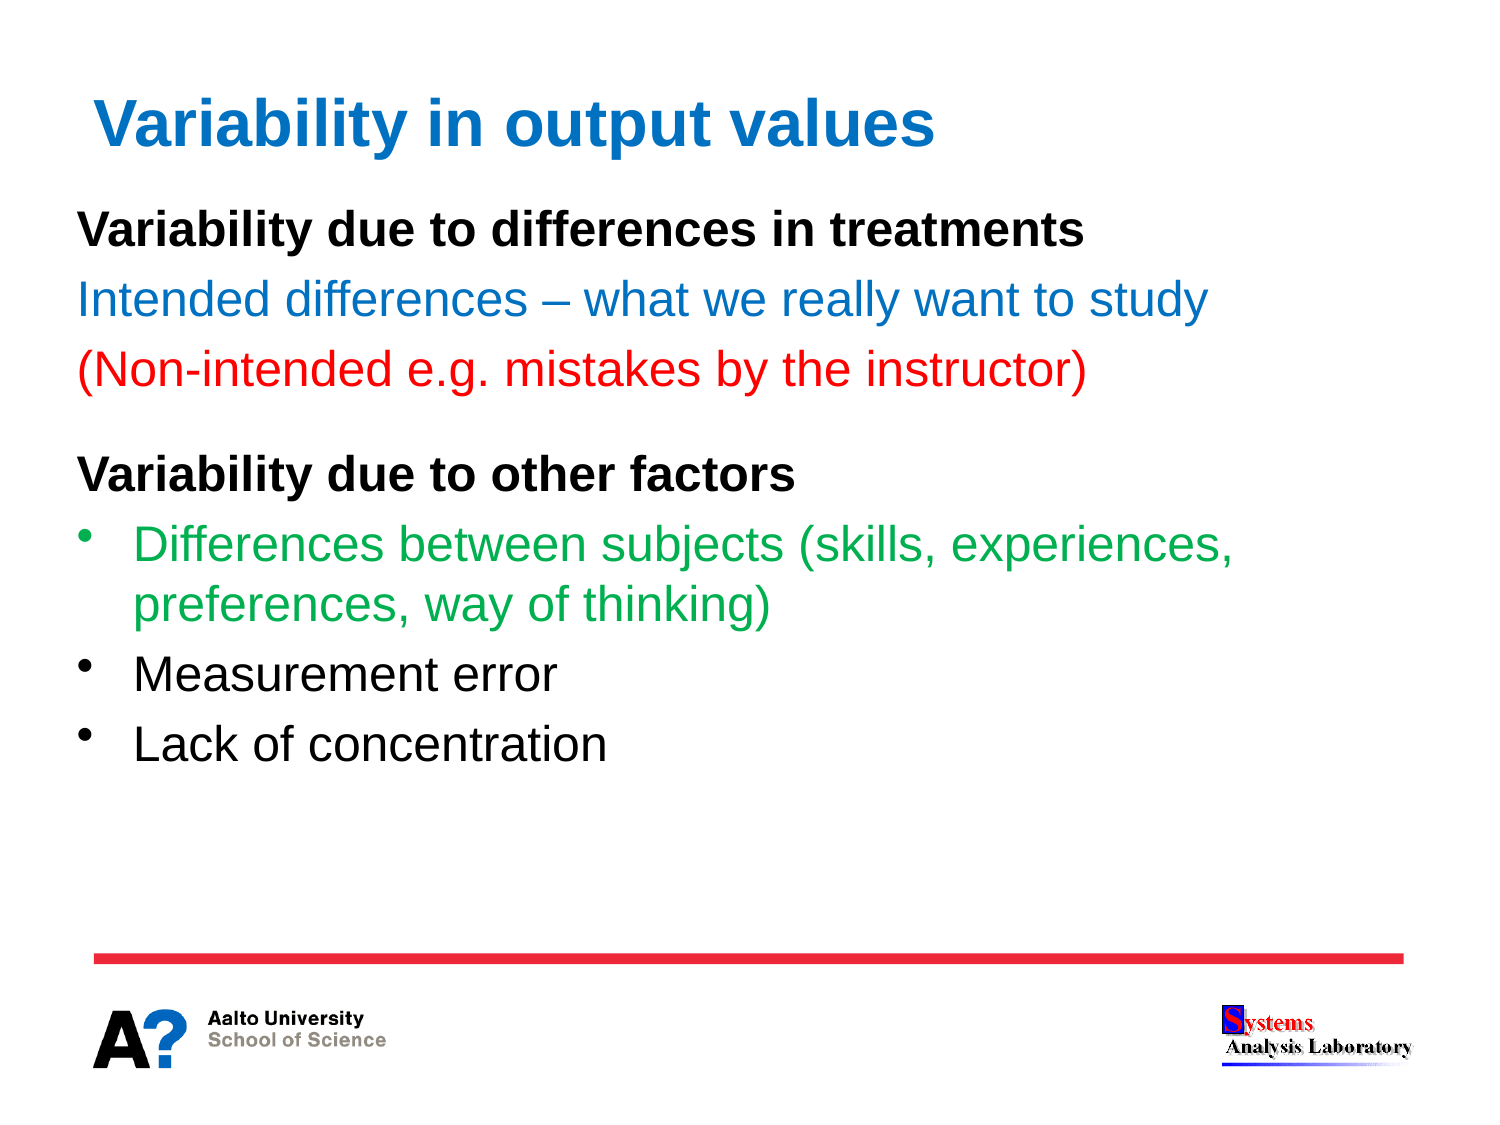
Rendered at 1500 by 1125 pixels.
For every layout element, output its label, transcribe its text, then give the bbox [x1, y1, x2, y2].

picture [35, 953, 443, 1125]
picture [1222, 999, 1416, 1067]
title Variability in output values [93, 80, 1404, 258]
list Variability due to differences in treatments Intended differences – what we really want to study (Non-intended e.g. mistakes by the instructor) Variability due to other factors Differences between subjects (skills, experiences, preferences, way of thinking) Measurement error Lack of concentration [76, 196, 1387, 445]
